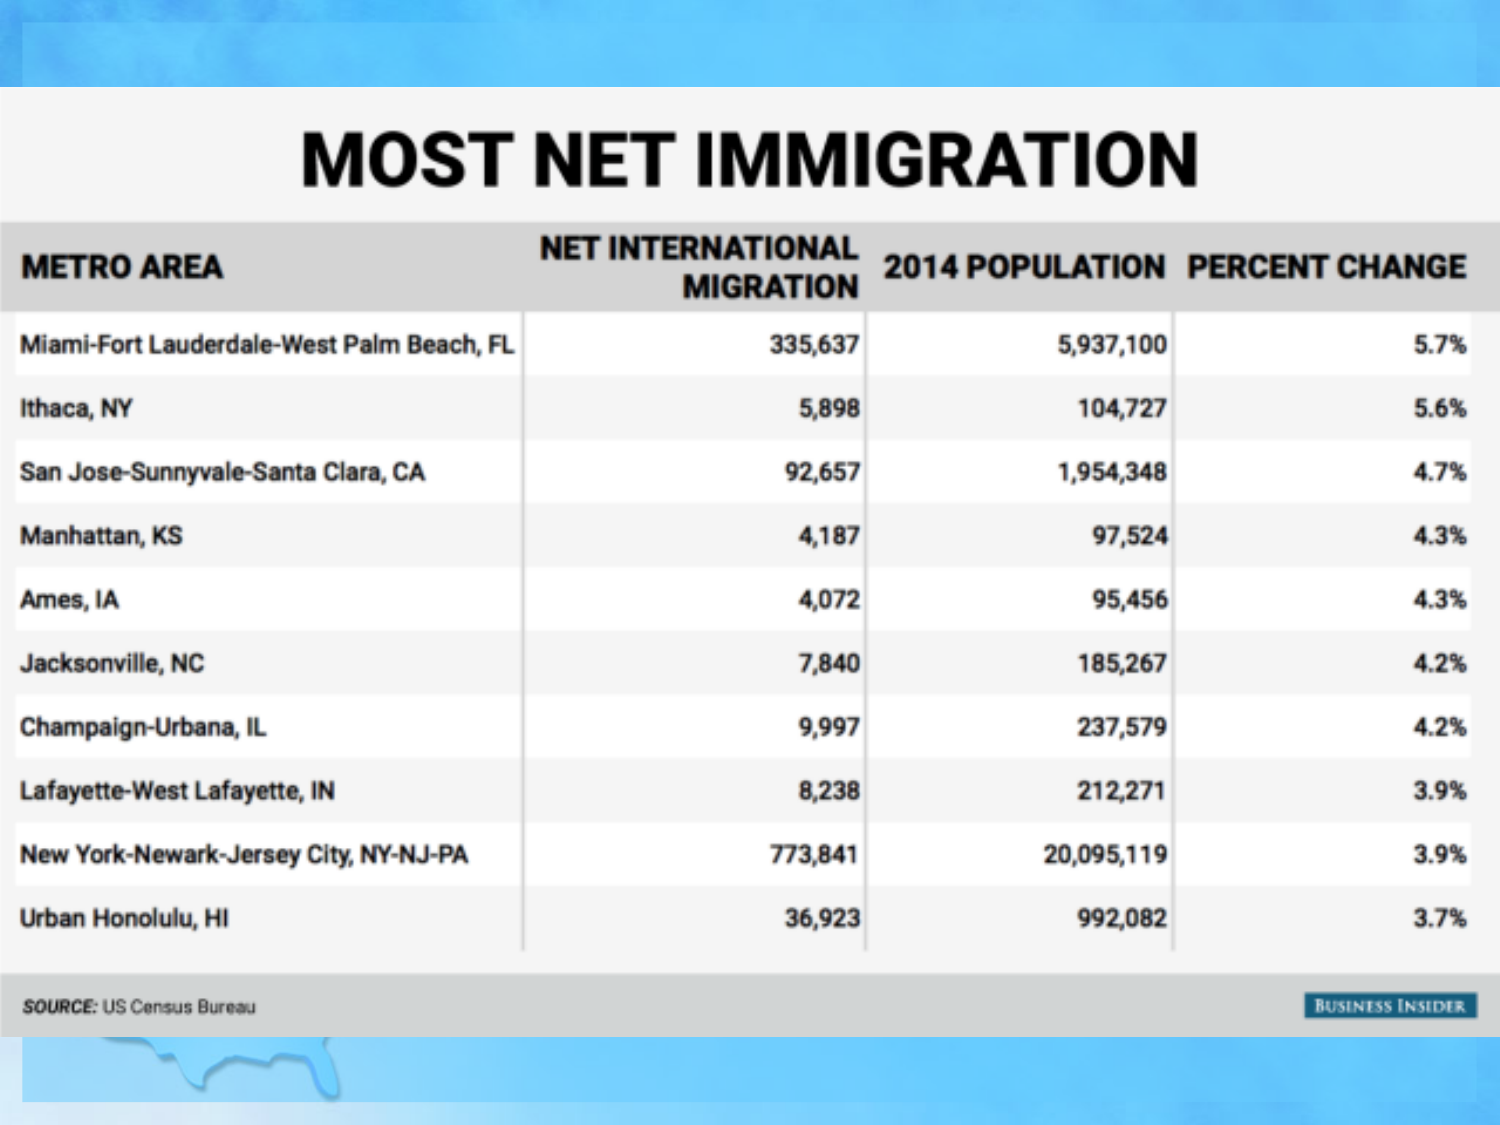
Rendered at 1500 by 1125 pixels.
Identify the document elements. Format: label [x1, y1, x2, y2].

list [0, 87, 1500, 1037]
picture [0, 1037, 1500, 1125]
picture [0, 0, 1500, 87]
